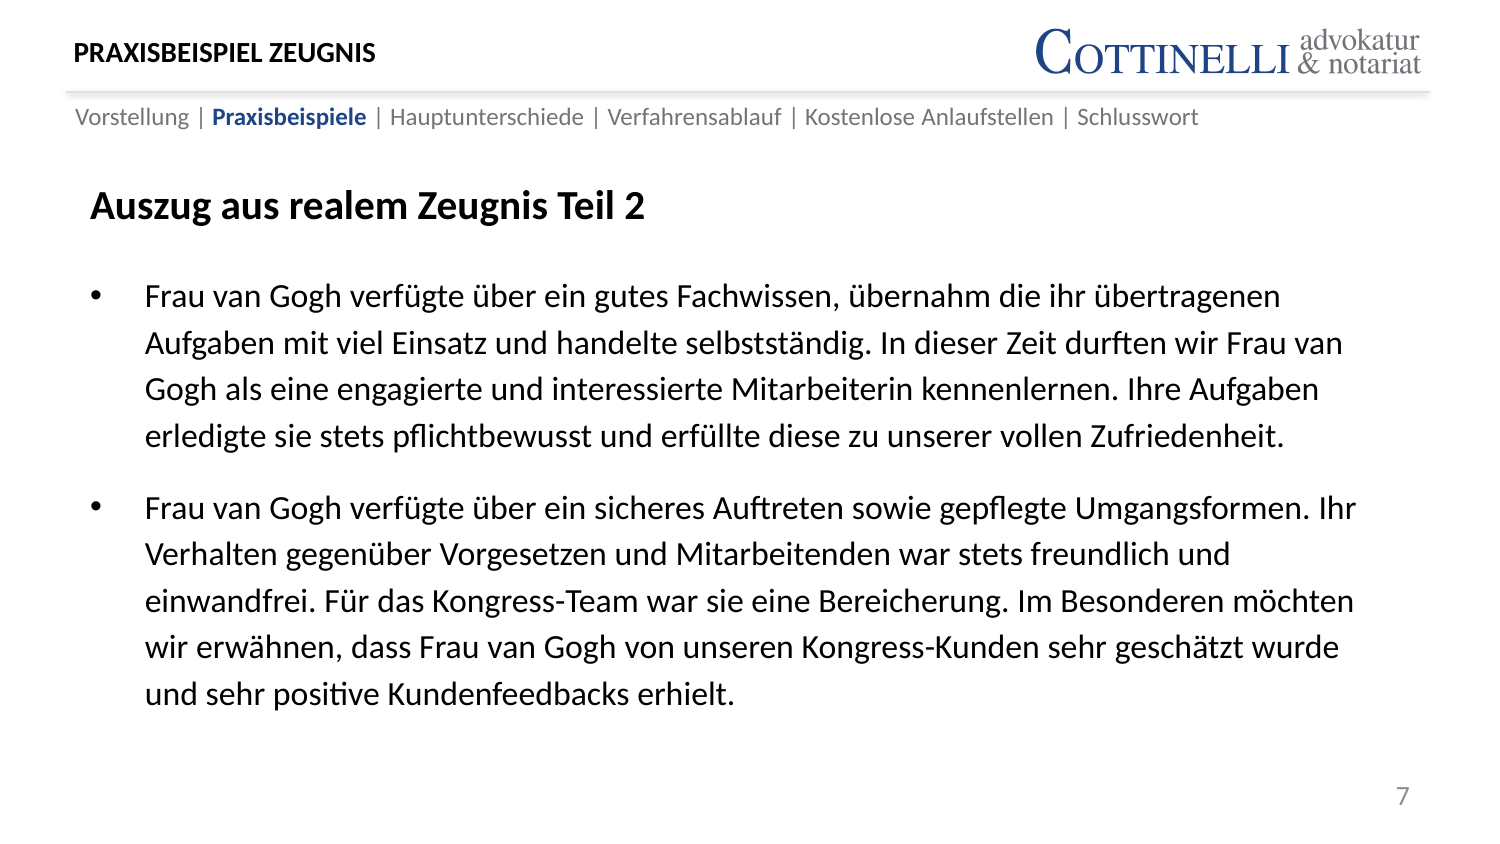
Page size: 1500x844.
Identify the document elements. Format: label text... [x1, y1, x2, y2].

picture [1032, 19, 1425, 83]
text_box Vorstellung | Praxisbeispiele | Hauptunterschiede | Verfahrensablauf | Kostenlose Anlaufstellen | Schlusswort [60, 93, 1412, 139]
title PRAXISBEISPIEL ZEUGNIS [73, 21, 1074, 80]
list Auszug aus realem Zeugnis Teil 2 Frau van Gogh verfügte über ein gutes Fachwissen, übernahm die ihr übertragenen Aufgaben mit viel Einsatz und handelte selbstständig. In dieser Zeit durften wir Frau van Gogh als eine engagierte und interessierte Mitarbeiterin kennenlernen. Ihre Aufgaben erledigte sie stets pflichtbewusst und erfüllte diese zu unserer vollen Zufriedenheit. Frau van Gogh verfügte über ein sicheres Auftreten sowie gepflegte Umgangsformen. Ihr Verhalten gegenüber Vorgesetzen und Mitarbeitenden war stets freundlich und einwandfrei. Für das Kongress-Team war sie eine Bereicherung. Im Besonderen möchten wir erwähnen, dass Frau van Gogh von unseren Kongress-Kunden sehr geschätzt wurde und sehr positive Kundenfeedbacks erhielt. [75, 170, 1425, 728]
slide_number 7 [1074, 774, 1425, 820]
